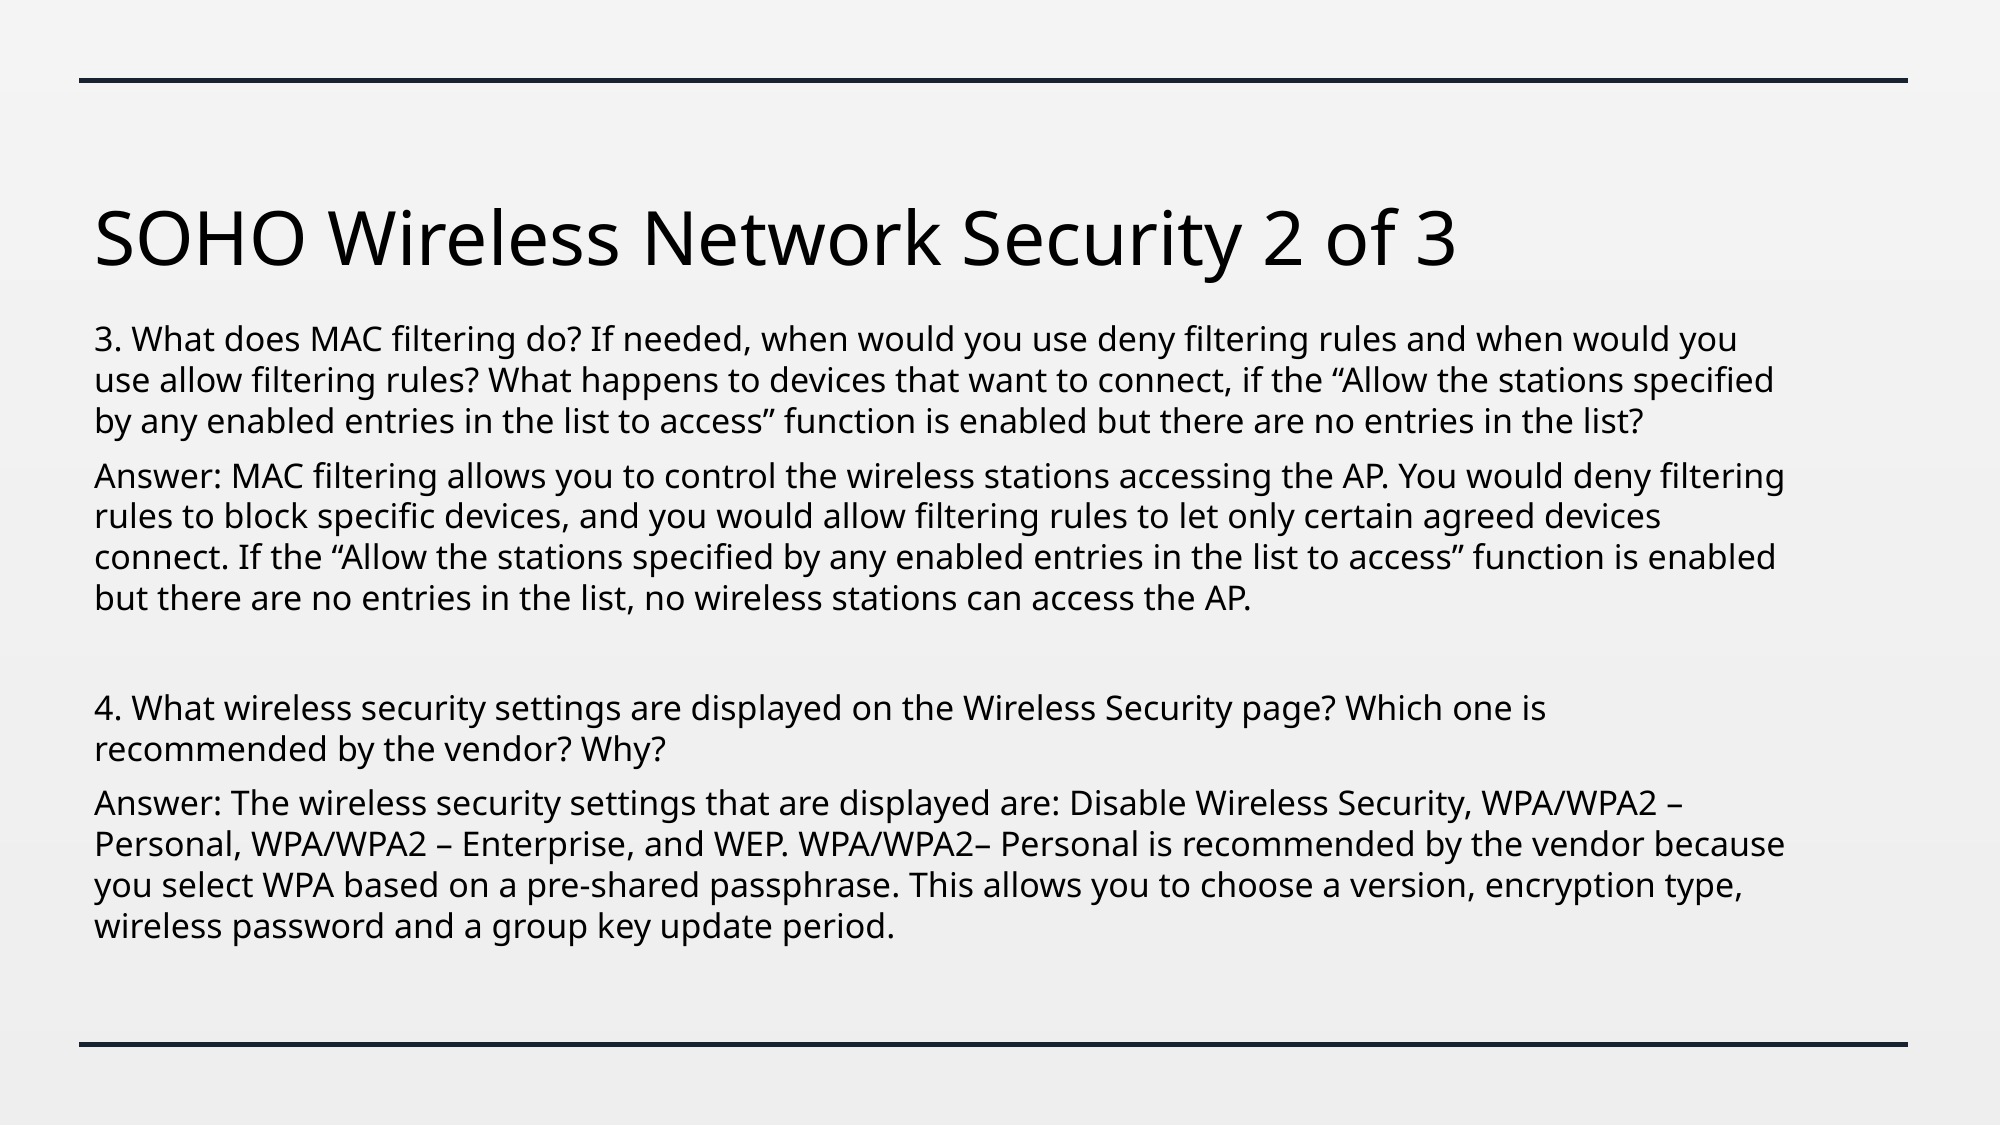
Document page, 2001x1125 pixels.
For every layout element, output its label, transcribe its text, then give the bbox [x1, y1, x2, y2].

list 3. What does MAC filtering do? If needed, when would you use deny filtering rules and when would you use allow filtering rules? What happens to devices that want to connect, if the “Allow the stations specified by any enabled entries in the list to access” function is enabled but there are no entries in the list? Answer: MAC filtering allows you to control the wireless stations accessing the AP. You would deny filtering rules to block specific devices, and you would allow filtering rules to let only certain agreed devices connect. If the “Allow the stations specified by any enabled entries in the list to access” function is enabled but there are no entries in the list, no wireless stations can access the AP. 4. What wireless security settings are displayed on the Wireless Security page? Which one is recommended by the vendor? Why? Answer: The wireless security settings that are displayed are: Disable Wireless Security, WPA/WPA2 – Personal, WPA/WPA2 – Enterprise, and WEP. WPA/WPA2– Personal is recommended by the vendor because you select WPA based on a pre-shared passphrase. This allows you to choose a version, encryption type, wireless password and a group key update period. [79, 310, 1803, 965]
title SOHO Wireless Network Security 2 of 3 [79, 160, 1824, 311]
